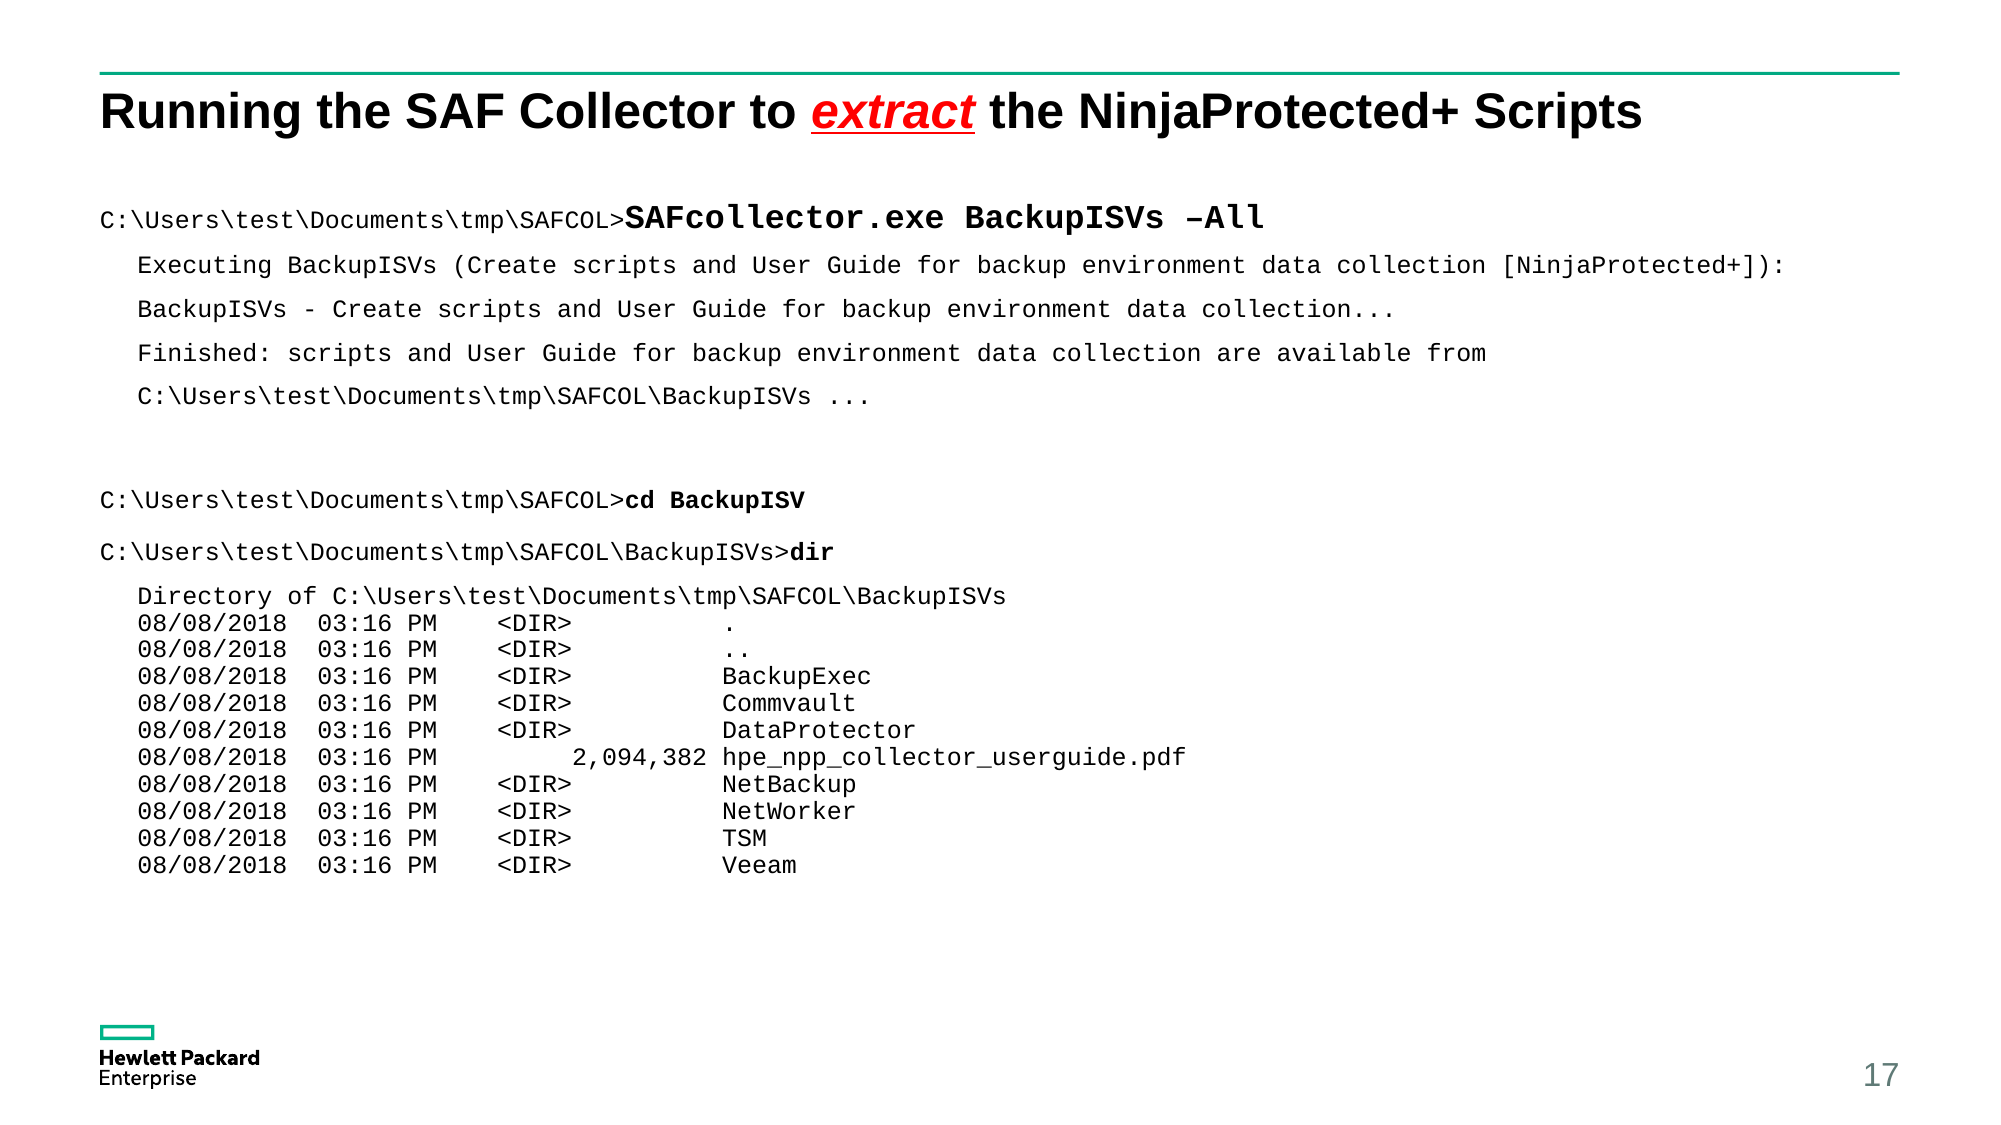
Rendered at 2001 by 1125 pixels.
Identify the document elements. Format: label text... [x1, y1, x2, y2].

title Running the SAF Collector to extract the NinjaProtected+ Scripts [99, 85, 1900, 153]
list C:\Users\test\Documents\tmp\SAFCOL>SAFcollector.exe BackupISVs –All Executing BackupISVs (Create scripts and User Guide for backup environment data collection [NinjaProtected+]): BackupISVs - Create scripts and User Guide for backup environment data collection... Finished: scripts and User Guide for backup environment data collection are available from C:\Users\test\Documents\tmp\SAFCOL\BackupISVs ... C:\Users\test\Documents\tmp\SAFCOL>cd BackupISV C:\Users\test\Documents\tmp\SAFCOL\BackupISVs>dir Directory of C:\Users\test\Documents\tmp\SAFCOL\BackupISVs 08/08/2018 03:16 PM <DIR> . 08/08/2018 03:16 PM <DIR> .. 08/08/2018 03:16 PM <DIR> BackupExec 08/08/2018 03:16 PM <DIR> Commvault 08/08/2018 03:16 PM <DIR> DataProtector 08/08/2018 03:16 PM 2,094,382 hpe_npp_collector_userguide.pdf 08/08/2018 03:16 PM <DIR> NetBackup 08/08/2018 03:16 PM <DIR> NetWorker 08/08/2018 03:16 PM <DIR> TSM 08/08/2018 03:16 PM <DIR> Veeam [99, 200, 1900, 950]
slide_number 17 [1812, 1054, 1900, 1093]
